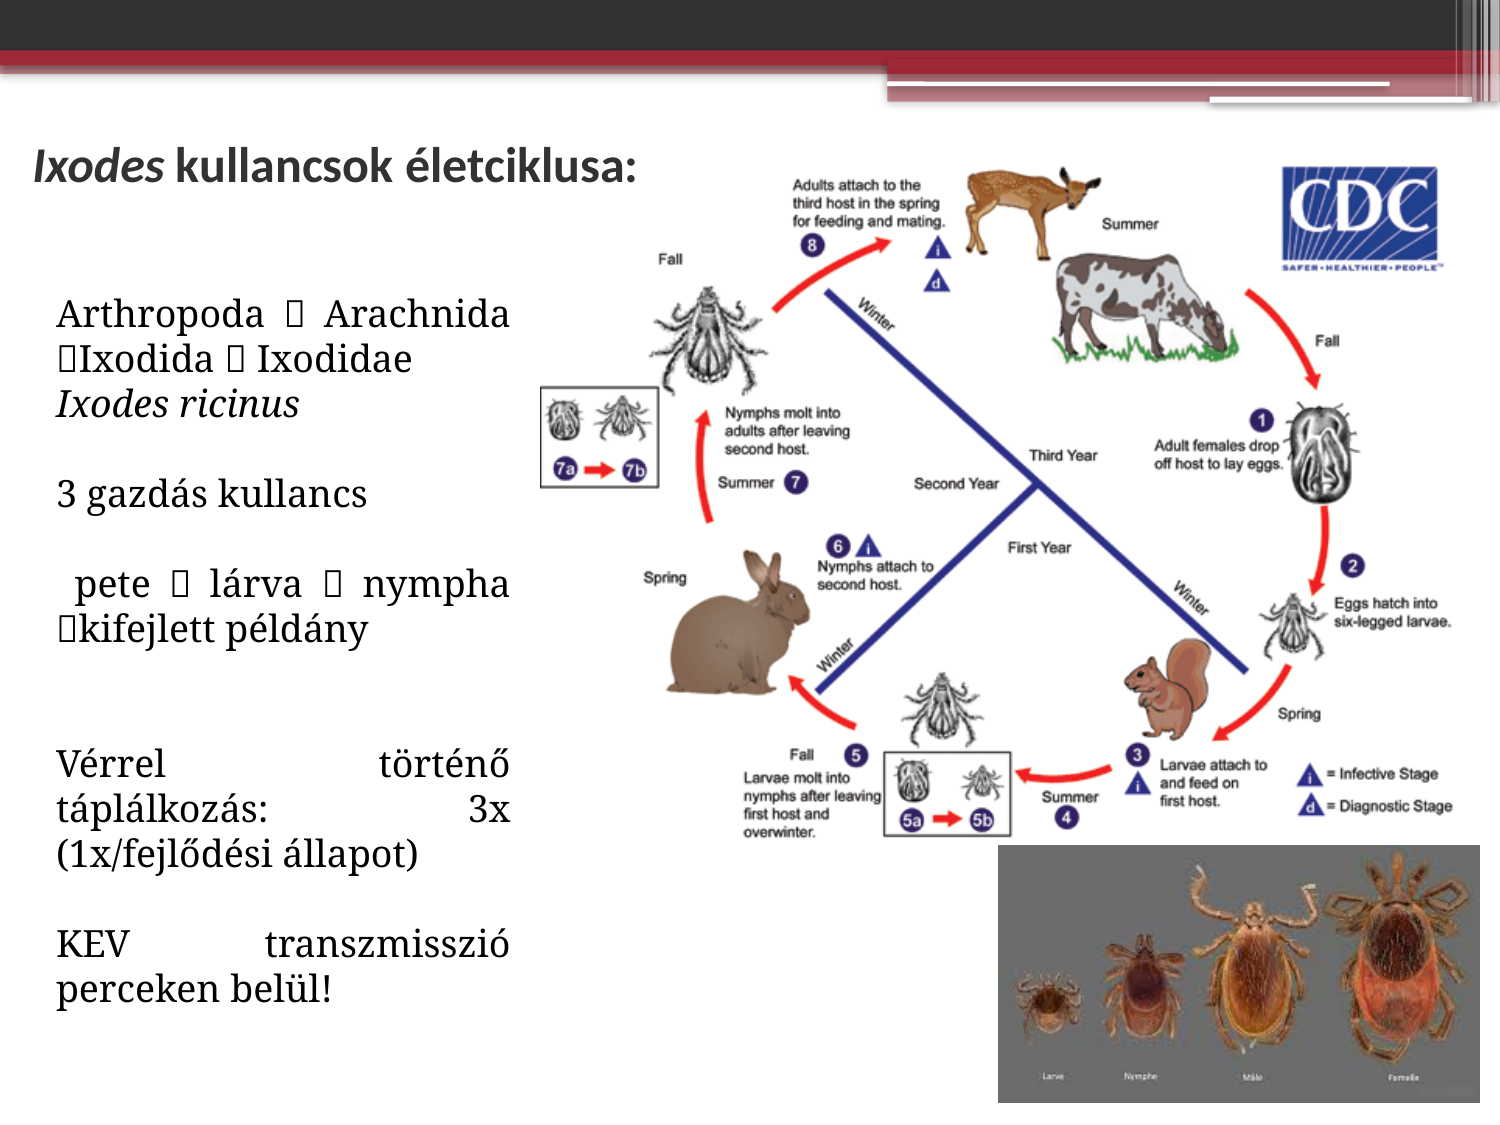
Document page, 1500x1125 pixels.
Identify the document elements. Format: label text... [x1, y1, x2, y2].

text_box Ixodes kullancsok életciklusa: [17, 125, 1402, 302]
picture [540, 142, 1456, 843]
picture [997, 845, 1480, 1103]
text_box Arthropoda  Arachnida Ixodida  Ixodidae Ixodes ricinus 3 gazdás kullancs pete  lárva  nympha kifejlett példány Vérrel történő táplálkozás: 3x (1x/fejlődési állapot) KEV transzmisszió perceken belül! [41, 282, 526, 1108]
